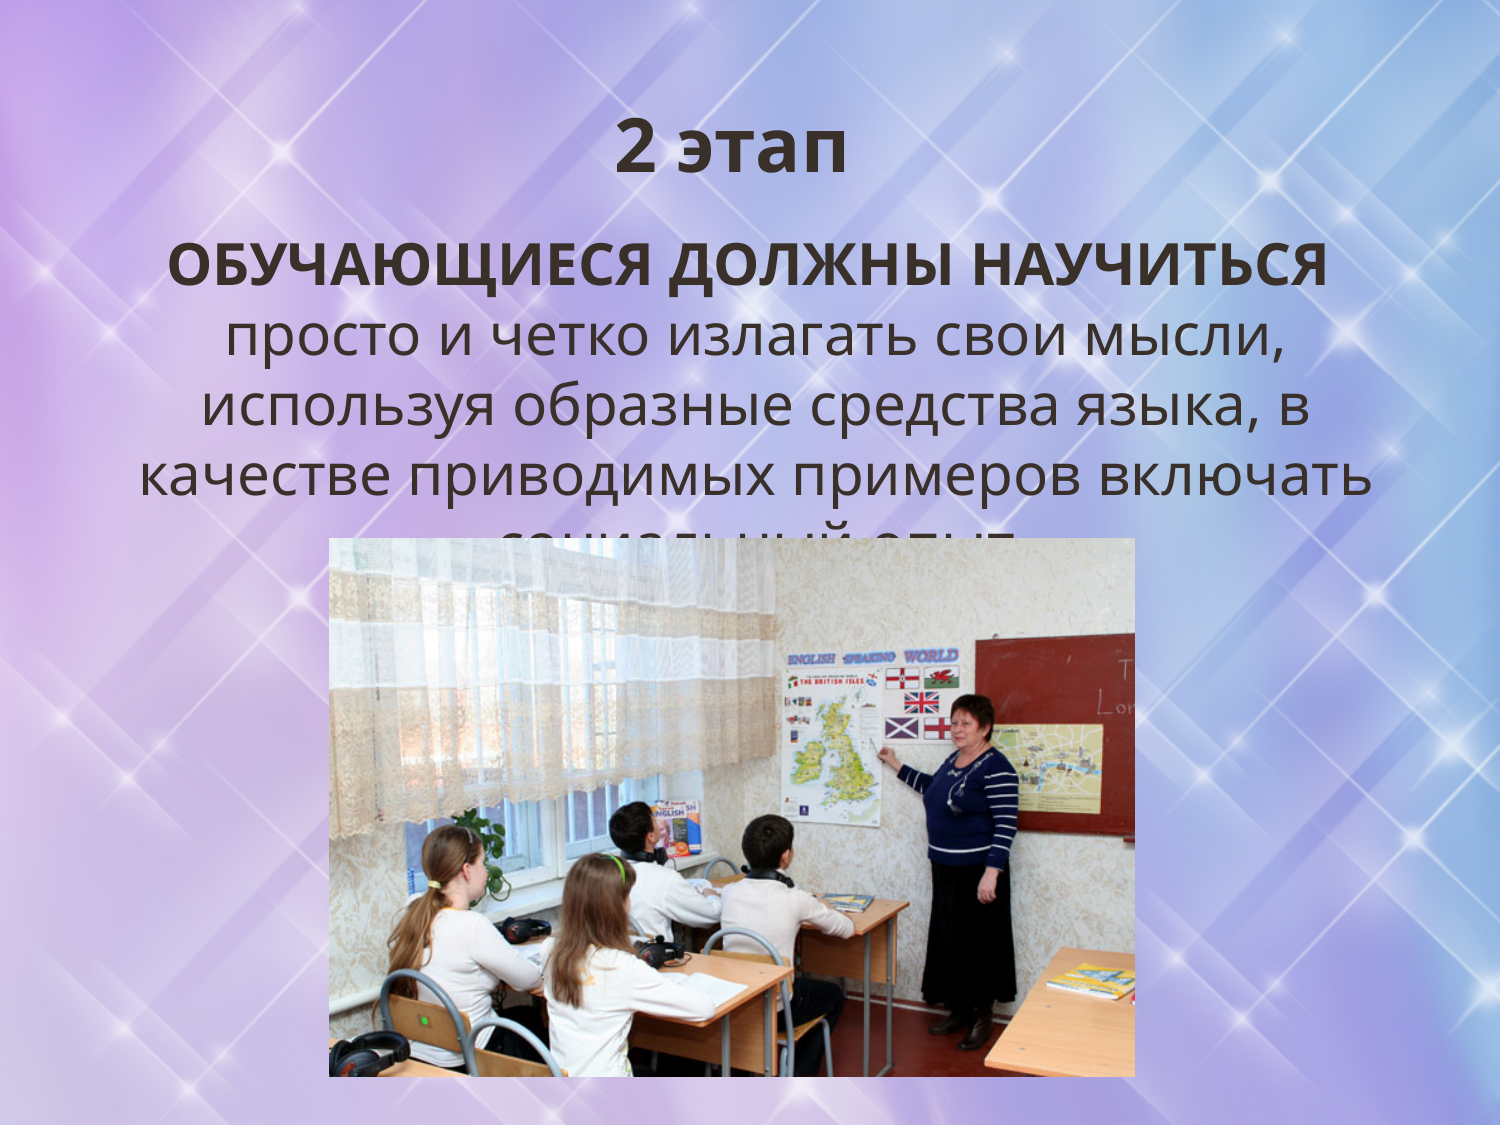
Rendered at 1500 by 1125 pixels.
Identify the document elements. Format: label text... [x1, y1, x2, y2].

text_box 2 этап [599, 89, 865, 195]
picture [0, 0, 1500, 1125]
text_box ОБУЧАЮЩИЕСЯ ДОЛЖНЫ НАУЧИТЬСЯ просто и четко излагать свои мысли, используя образные средства языка, в качестве приводимых примеров включать социальный опыт [88, 219, 1424, 585]
